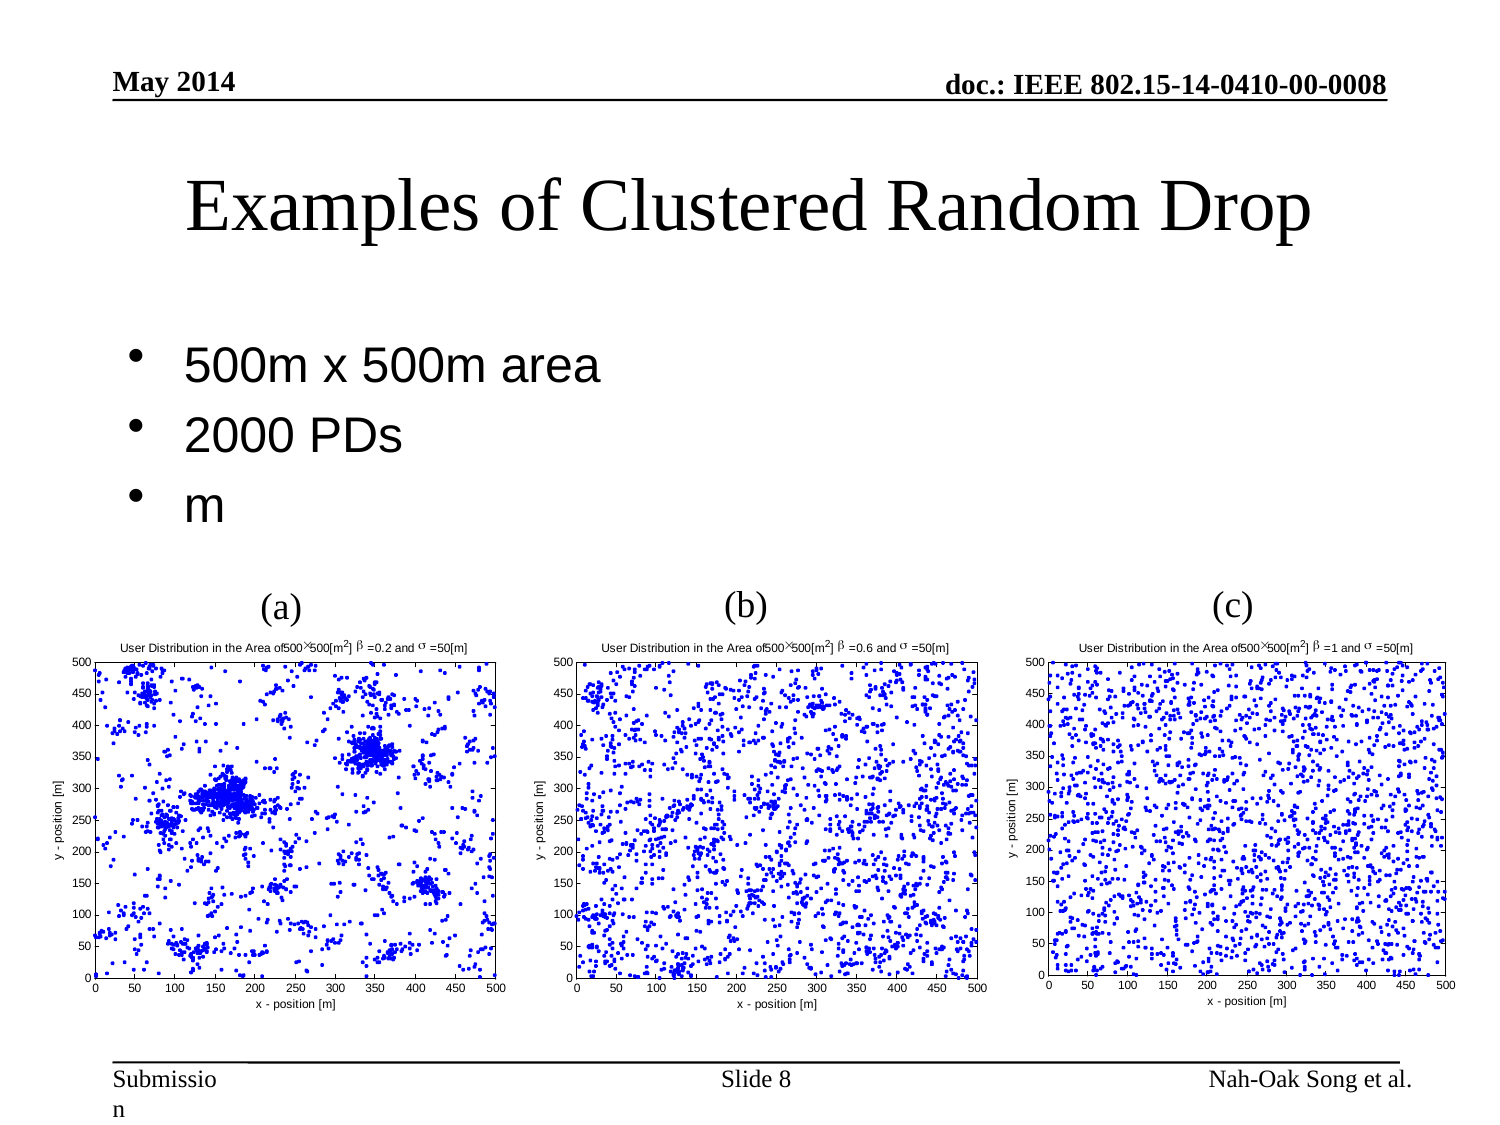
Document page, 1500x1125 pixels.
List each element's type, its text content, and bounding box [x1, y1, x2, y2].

footer Nah-Oak Song et al. [900, 1062, 1413, 1093]
title Examples of Clustered Random Drop [112, 112, 1388, 288]
picture [27, 633, 1495, 1022]
slide_number Slide 8 [712, 1062, 800, 1093]
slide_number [112, 62, 375, 98]
